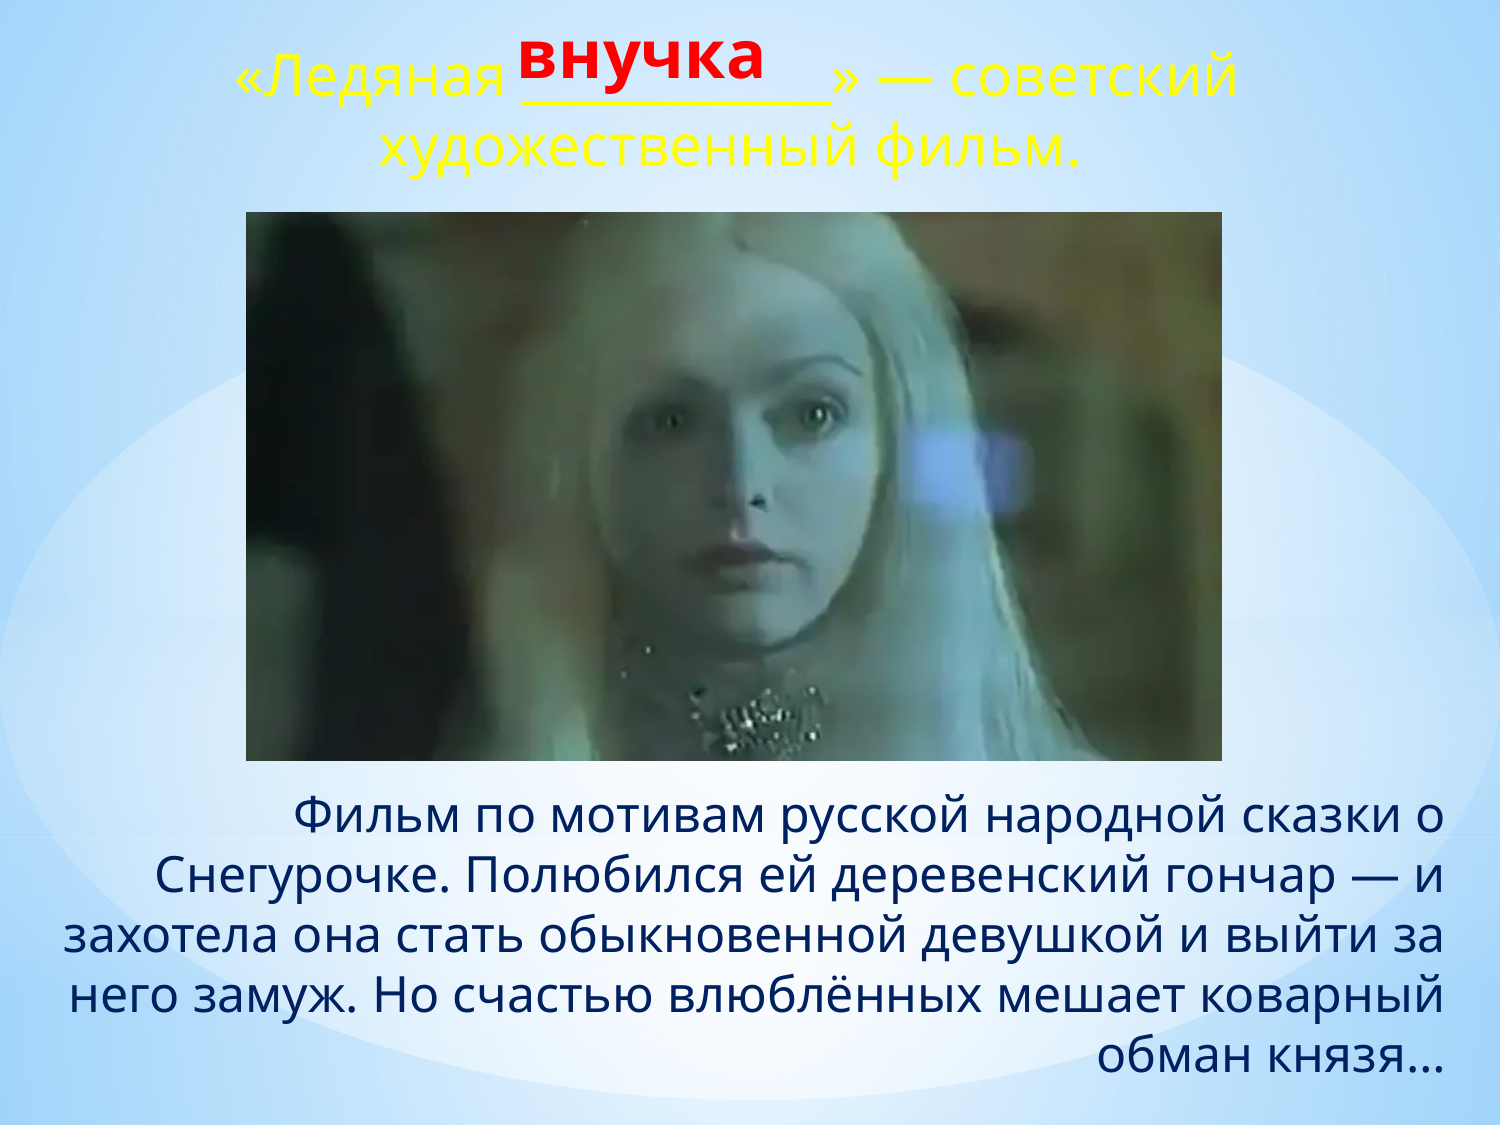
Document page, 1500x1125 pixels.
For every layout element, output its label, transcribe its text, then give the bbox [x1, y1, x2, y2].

text_box внучка [501, 3, 1022, 120]
text_box «Ледяная ____________» — советский художественный фильм. [9, 3, 1459, 213]
picture [245, 212, 1222, 762]
text_box Фильм по мотивам русской народной сказки о Снегурочке. Полюбился ей деревенский гончар — и захотела она стать обыкновенной девушкой и выйти за него замуж. Но счастью влюблённых мешает коварный обман князя… [14, 775, 1461, 1090]
